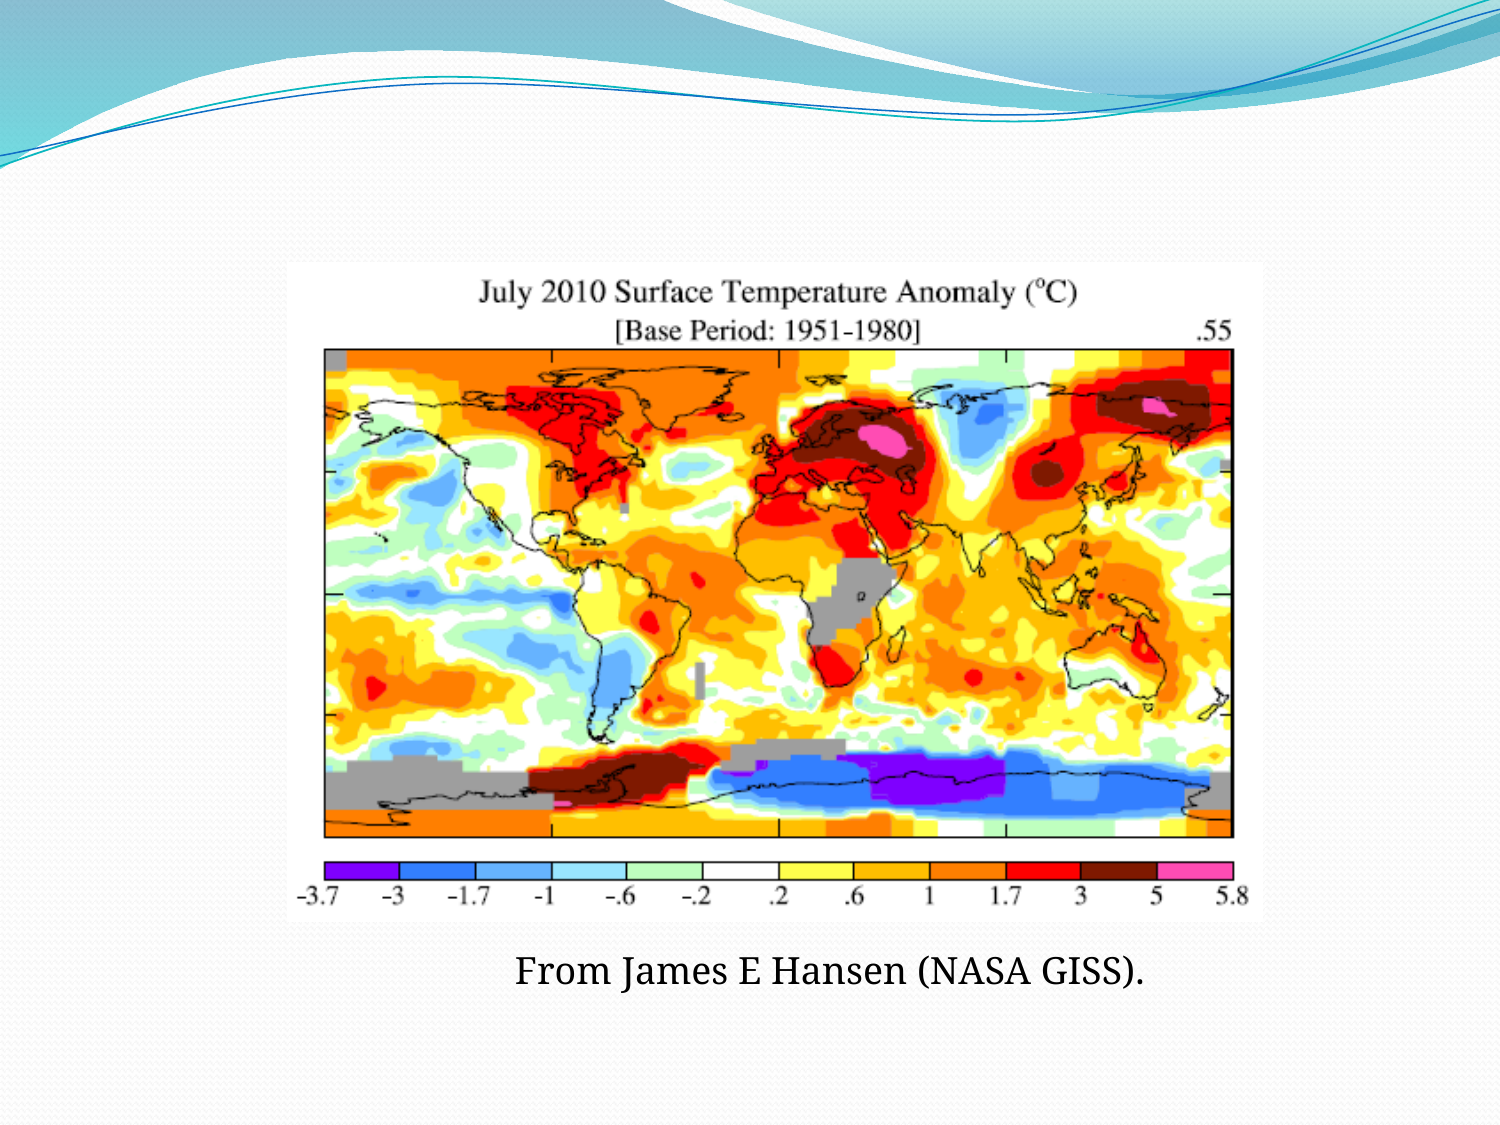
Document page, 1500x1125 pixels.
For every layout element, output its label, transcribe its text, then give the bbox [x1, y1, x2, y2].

text_box From James E Hansen (NASA GISS). [500, 939, 1225, 1000]
picture [287, 262, 1263, 923]
